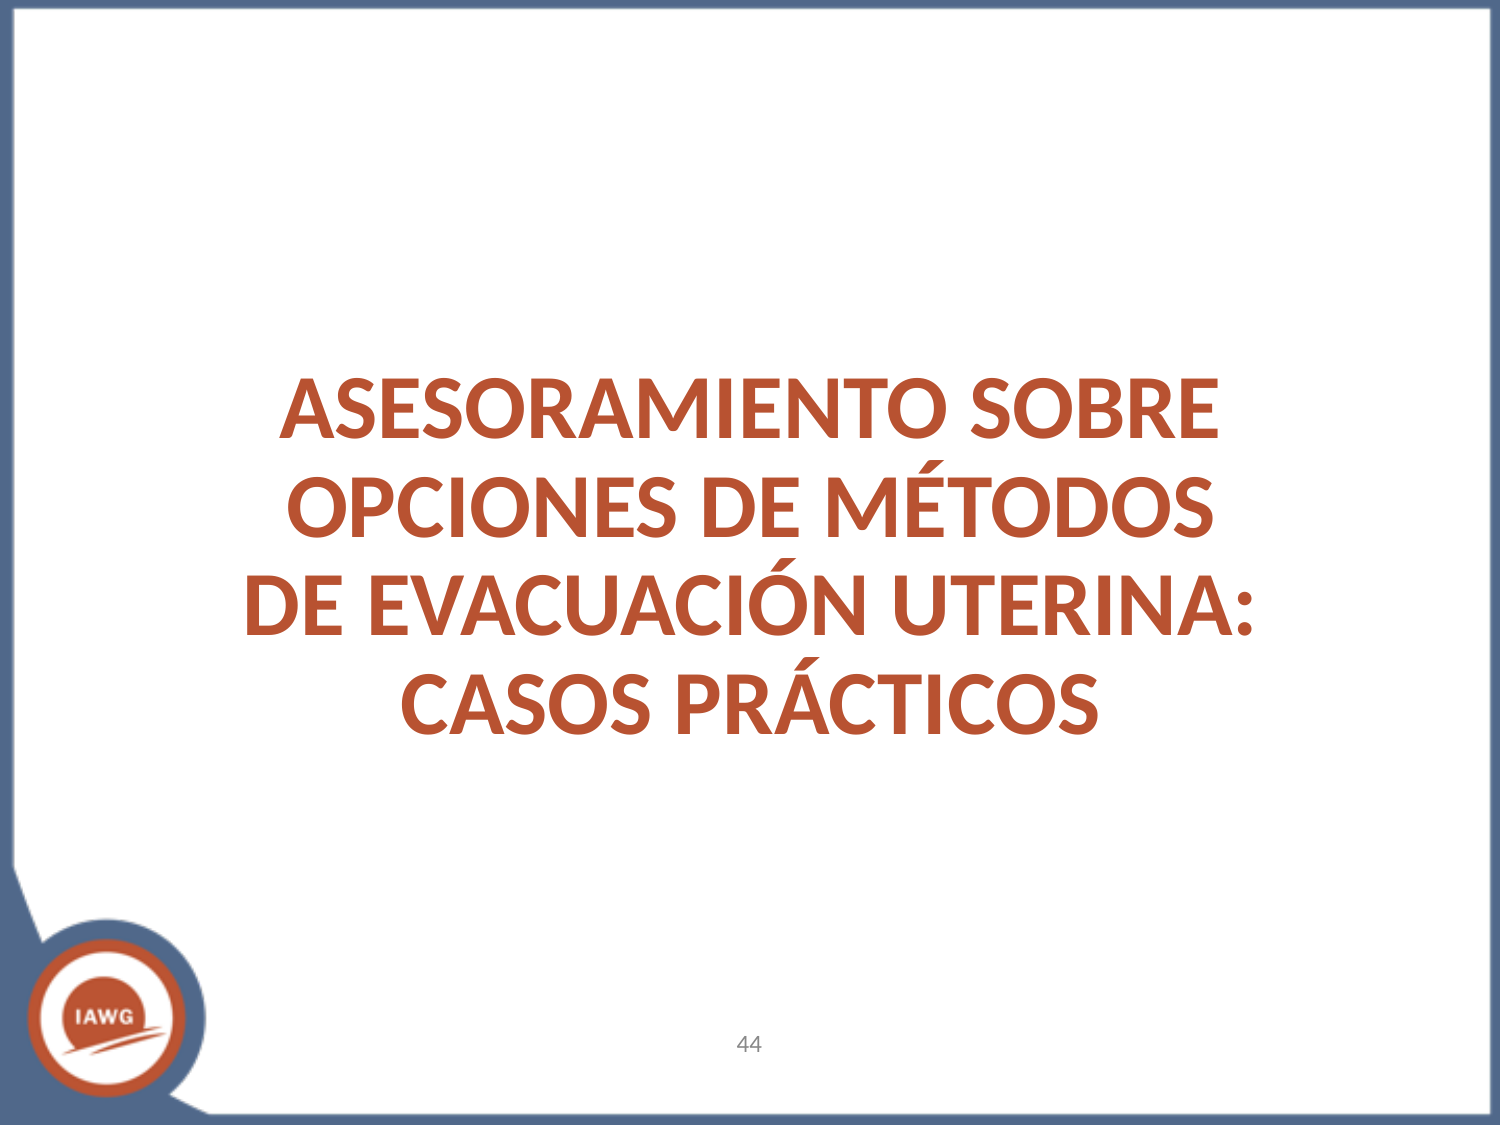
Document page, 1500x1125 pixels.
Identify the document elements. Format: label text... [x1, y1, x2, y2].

picture [0, 0, 1500, 1125]
title ASESORAMIENTO SOBRE OPCIONES DE MÉTODOS DE EVACUACIÓN UTERINA: CASOS PRÁCTICOS [209, 394, 1293, 763]
slide_number ‹#› [427, 1012, 778, 1073]
